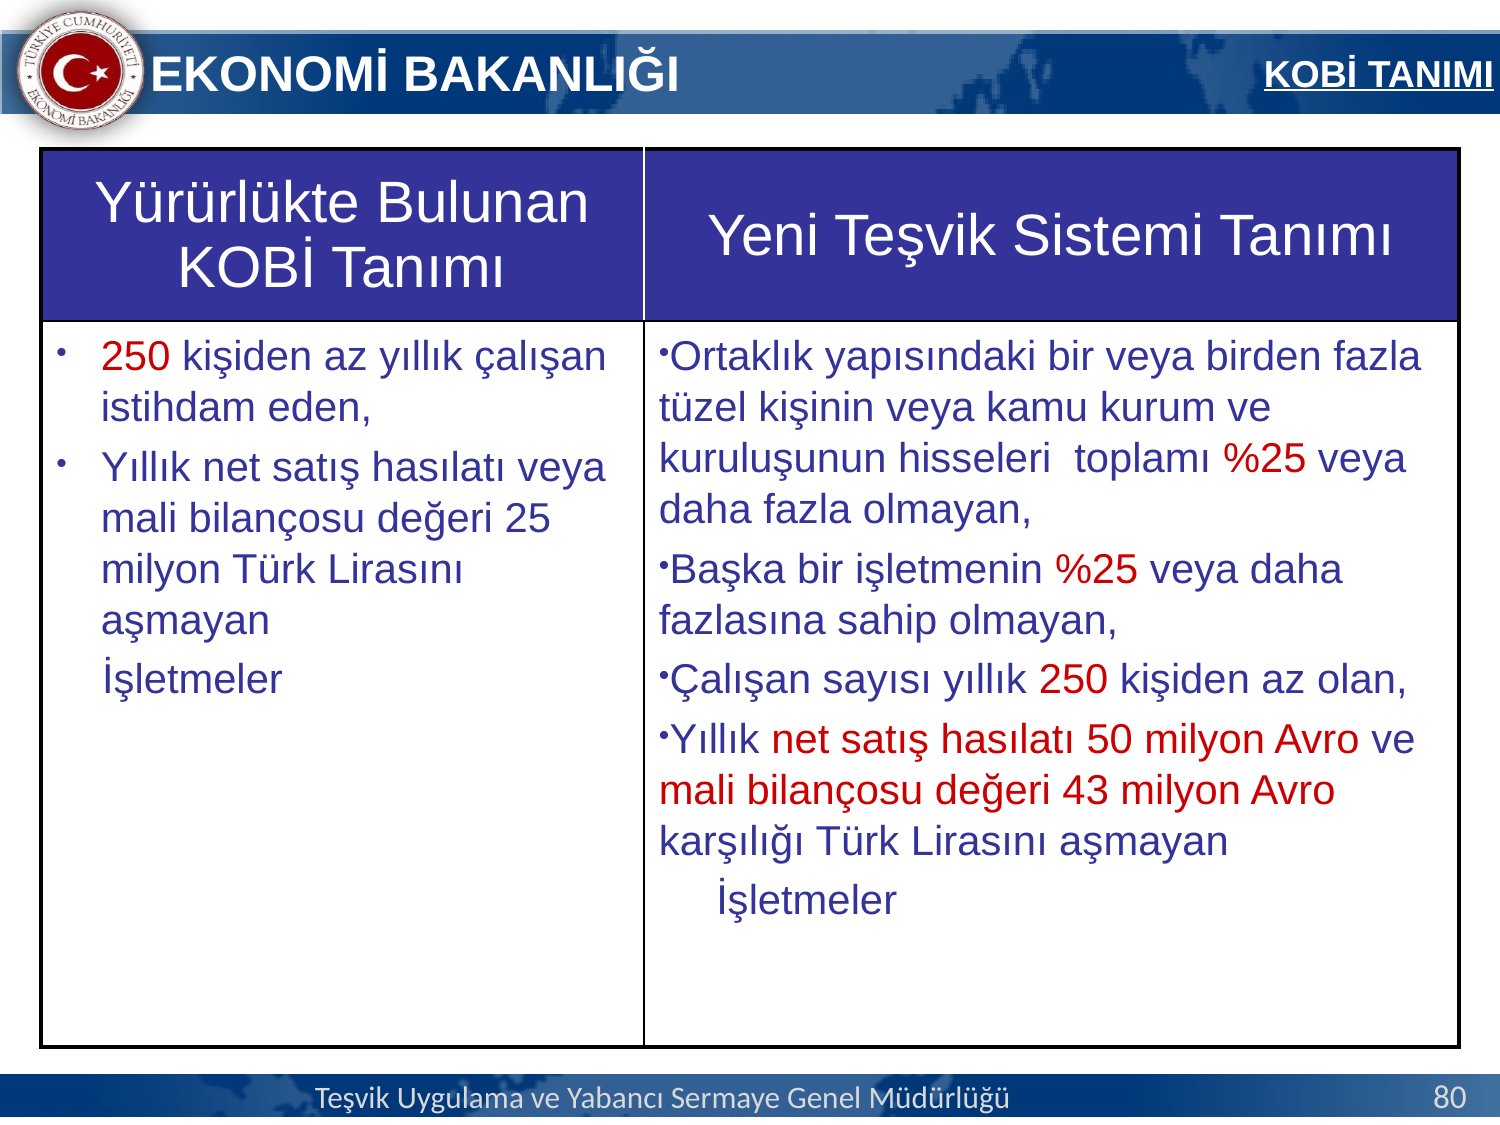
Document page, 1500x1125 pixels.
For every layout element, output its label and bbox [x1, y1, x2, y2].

picture [0, 0, 773, 145]
table_header [645, 151, 1457, 320]
table_cell [43, 322, 643, 1045]
title [773, 30, 1500, 114]
picture [1231, 1074, 1500, 1117]
picture [0, 1074, 299, 1117]
table_cell [645, 322, 1457, 1045]
table_header [43, 151, 643, 320]
text_box [299, 1074, 1231, 1117]
